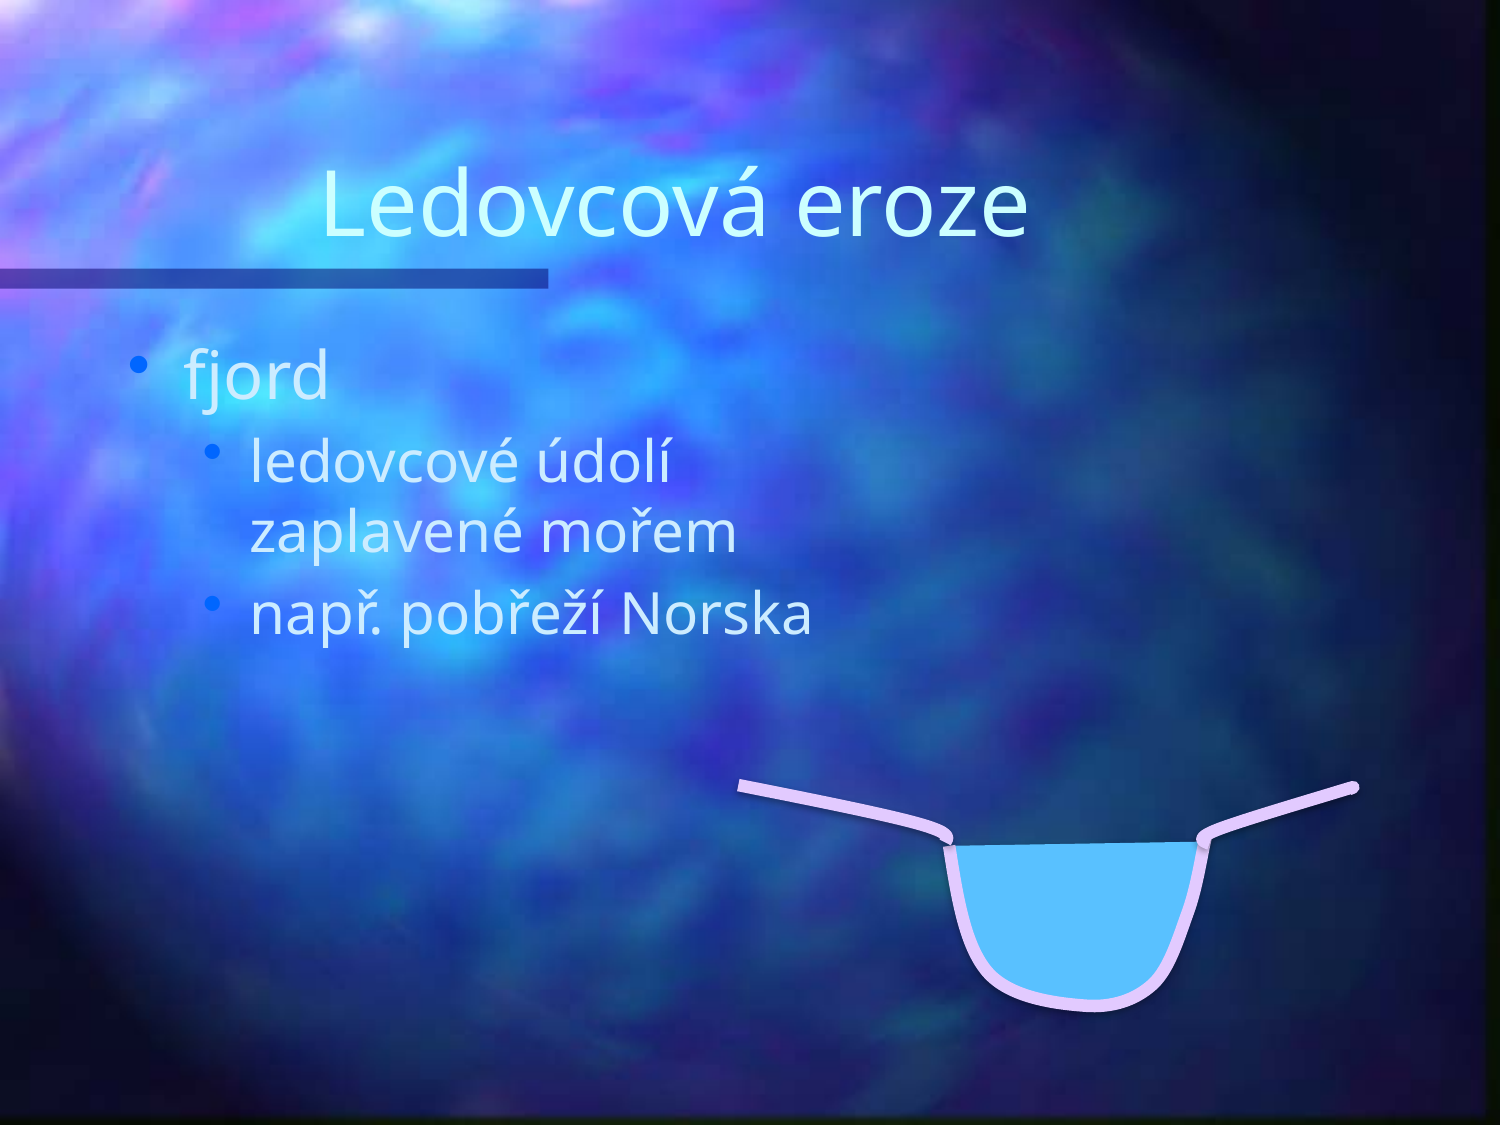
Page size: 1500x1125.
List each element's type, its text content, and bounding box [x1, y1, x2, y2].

list fjord ledovcové údolí zaplavené mořem např. pobřeží Norska [112, 324, 833, 1001]
picture [0, 0, 1500, 1125]
title Ledovcová eroze [37, 74, 1313, 263]
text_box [738, 784, 1360, 1008]
